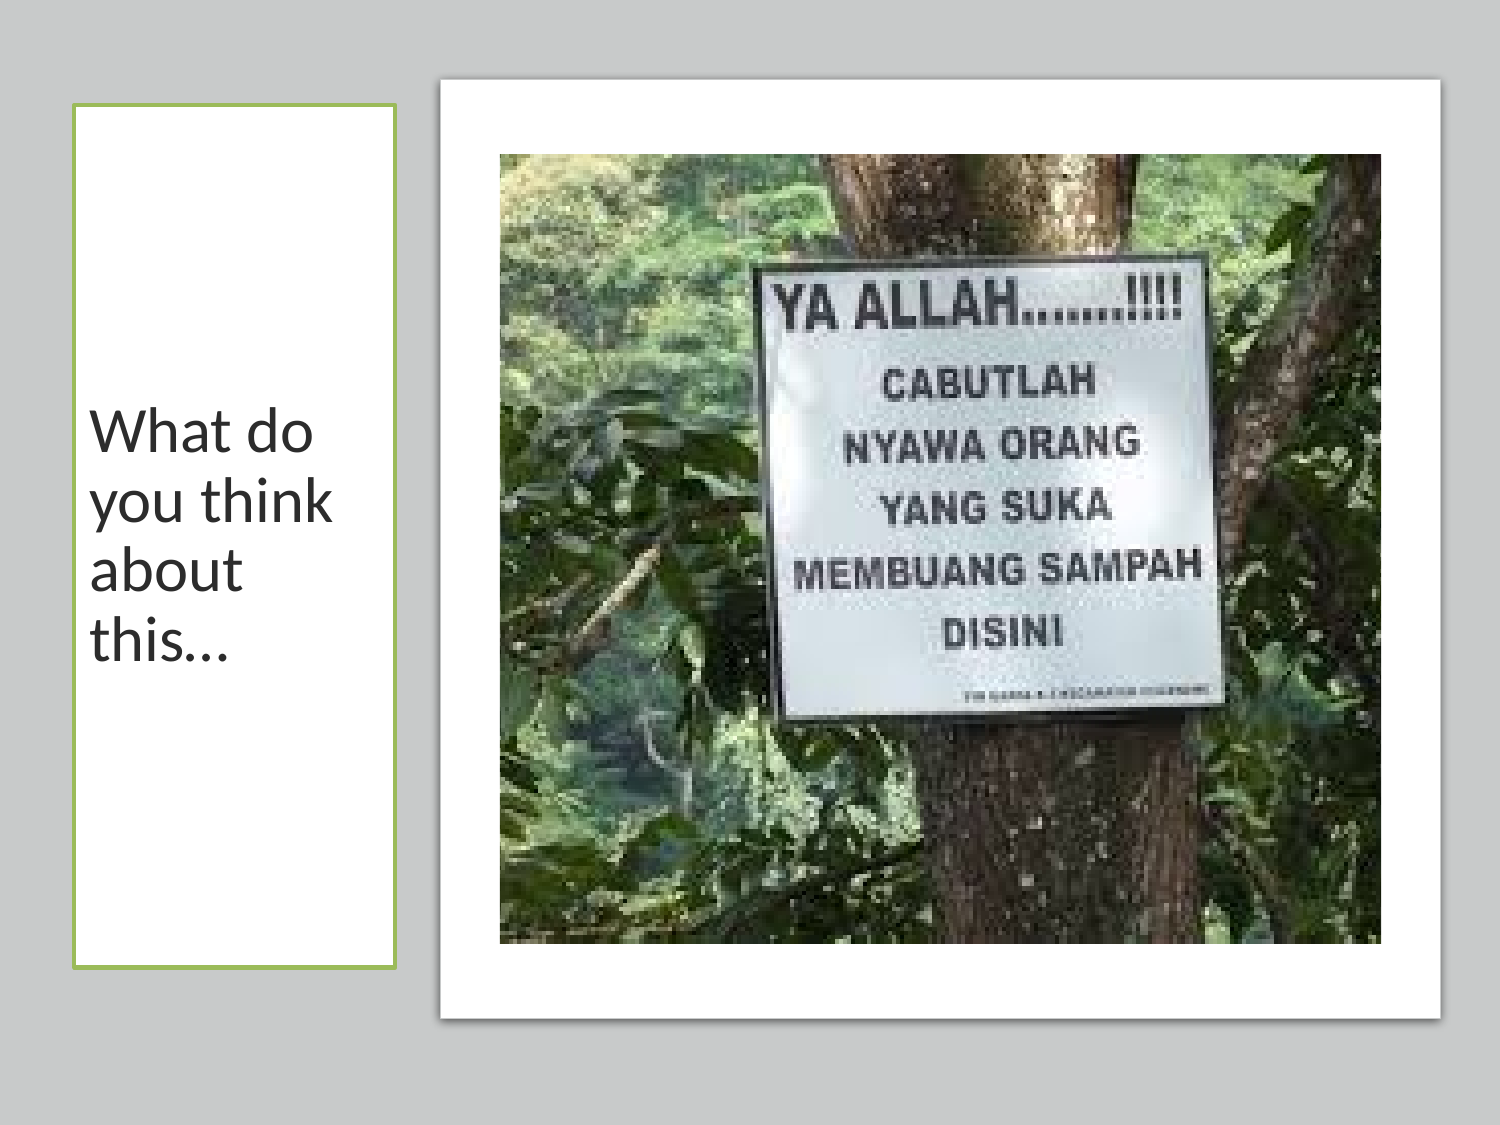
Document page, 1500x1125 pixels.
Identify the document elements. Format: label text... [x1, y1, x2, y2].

title What do you think about this… [72, 103, 397, 970]
text_box [438, 77, 1443, 1021]
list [499, 154, 1382, 944]
text_box [0, 0, 1500, 1125]
